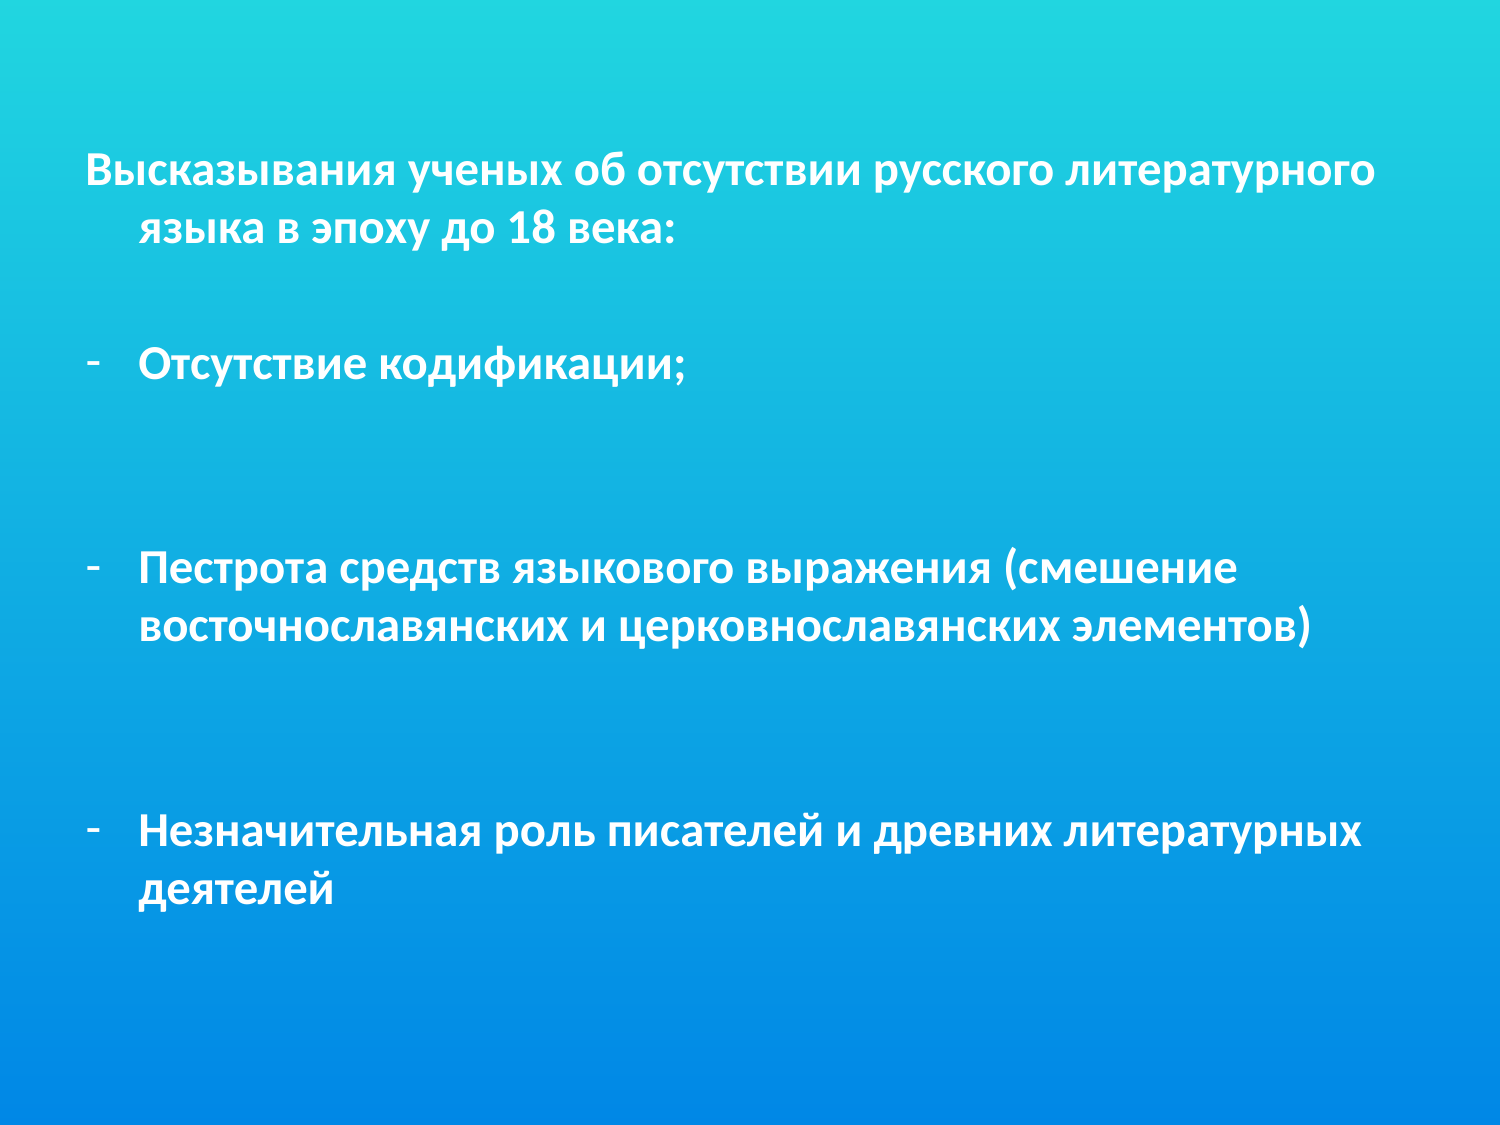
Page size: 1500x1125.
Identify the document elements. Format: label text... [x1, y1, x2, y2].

list Высказывания ученых об отсутствии русского литературного языка в эпоху до 18 века: Отсутствие кодификации; Пестрота средств языкового выражения (смешение восточнославянских и церковнославянских элементов) Незначительная роль писателей и древних литературных деятелей [70, 128, 1421, 926]
